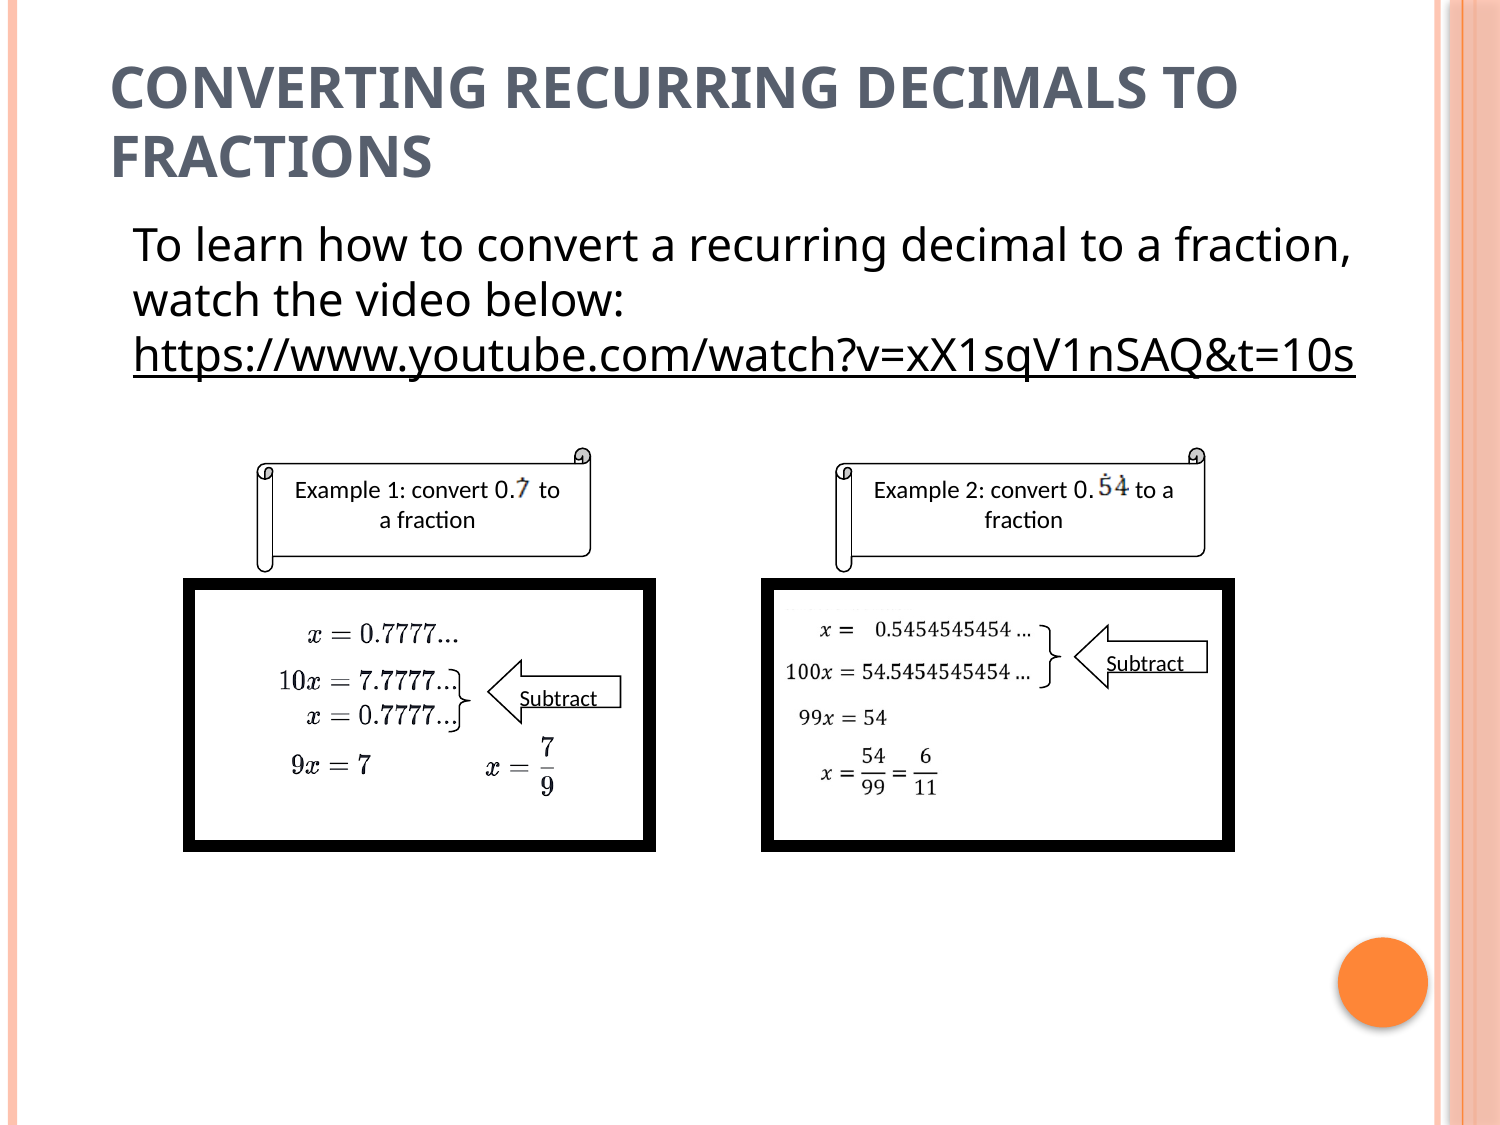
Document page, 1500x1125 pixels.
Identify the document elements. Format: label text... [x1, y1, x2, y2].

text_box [767, 447, 1229, 847]
title Converting recurring decimals to fractions [94, 42, 1445, 197]
text_box To learn how to convert a recurring decimal to a fraction, watch the video below: https://www.youtube.com/watch?v=xX1sqV1nSAQ&t=10s [117, 208, 1376, 396]
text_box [188, 447, 651, 847]
